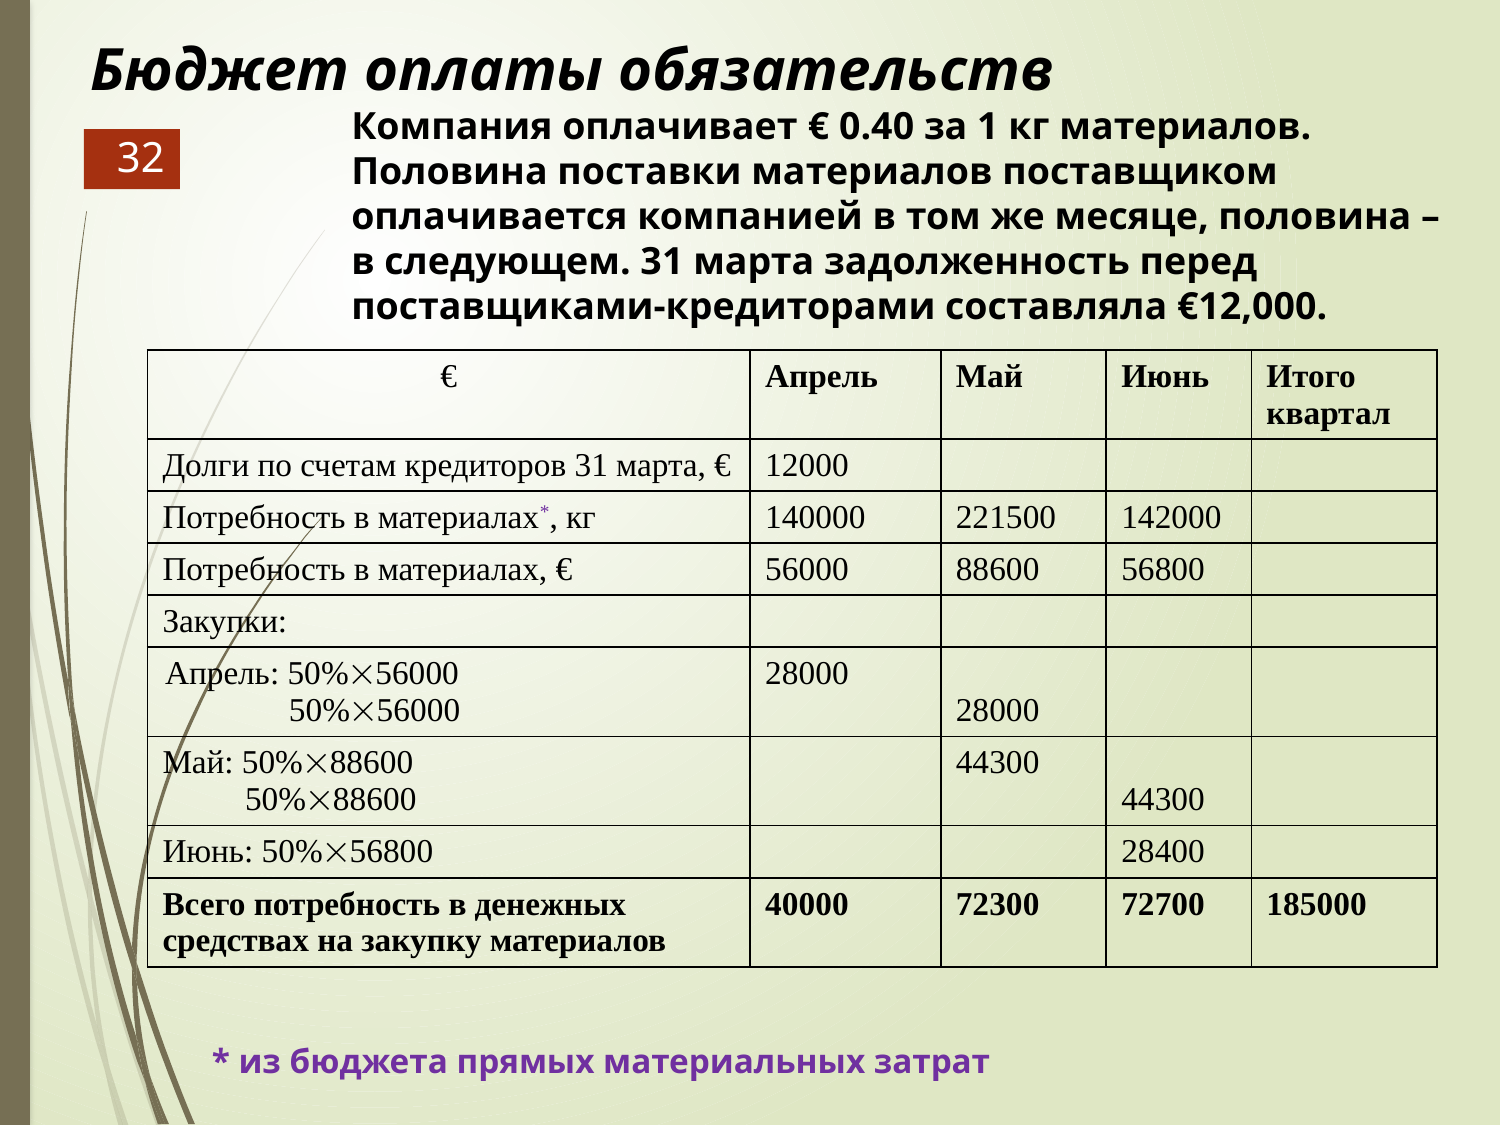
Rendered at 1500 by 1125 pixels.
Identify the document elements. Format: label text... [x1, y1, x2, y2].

table_cell Потребность в материалах*, кг [148, 492, 749, 542]
table_cell [1252, 826, 1436, 877]
table_cell [1252, 440, 1436, 490]
table_cell [942, 596, 1105, 646]
table_cell Потребность в материалах, € [148, 544, 749, 594]
table_cell [1107, 596, 1251, 646]
table_cell [751, 826, 940, 877]
table_cell [1252, 737, 1436, 825]
table_cell Долги по счетам кредиторов 31 марта, € [148, 440, 749, 490]
slide_number 32 [83, 129, 180, 190]
table_cell [942, 440, 1105, 490]
table_cell 88600 [942, 544, 1105, 594]
table_cell 72700 [1107, 879, 1251, 966]
table_header Июнь [1107, 351, 1251, 438]
table_header € [148, 351, 749, 438]
table_cell [942, 826, 1105, 877]
table_header Май [942, 351, 1105, 438]
text_box Компания оплачивает € 0.40 за 1 кг материалов. Половина поставки материалов поставщиком оплачивается компанией в том же месяце, половина – в следующем. 31 марта задолженность перед поставщиками-кредиторами составляла €12,000. [336, 94, 1461, 335]
table_header Апрель [751, 351, 940, 438]
table_cell 56800 [1107, 544, 1251, 594]
table_cell 28400 [1107, 826, 1251, 877]
table_cell 72300 [942, 879, 1105, 966]
table_cell Закупки: [148, 596, 749, 646]
table_cell 28000 [942, 648, 1105, 736]
table_cell 185000 [1252, 879, 1436, 966]
table_cell 12000 [751, 440, 940, 490]
table_cell [751, 596, 940, 646]
table_cell [1252, 648, 1436, 736]
table_cell 140000 [751, 492, 940, 542]
table_cell Апрель: 50%56000 50%56000 [148, 648, 749, 736]
table_cell [751, 737, 940, 825]
table_cell 142000 [1107, 492, 1251, 542]
table_cell 44300 [1107, 737, 1251, 825]
table_cell 44300 [942, 737, 1105, 825]
table_cell [1252, 596, 1436, 646]
table_cell [1107, 440, 1251, 490]
table_cell 221500 [942, 492, 1105, 542]
table_cell Май: 50%88600 50%88600 [148, 737, 749, 825]
table_cell Июнь: 50%56800 [148, 826, 749, 877]
title Бюджет оплаты обязательств [75, 24, 1425, 125]
table_cell Всего потребность в денежных средствах на закупку материалов [148, 879, 749, 966]
table_header Итого квартал [1252, 351, 1436, 438]
table_cell [1252, 544, 1436, 594]
text_box * из бюджета прямых материальных затрат [197, 1033, 1007, 1088]
table_cell [1252, 492, 1436, 542]
table_cell [1107, 648, 1251, 736]
table_cell 28000 [751, 648, 940, 736]
table_cell 56000 [751, 544, 940, 594]
table_cell 40000 [751, 879, 940, 966]
